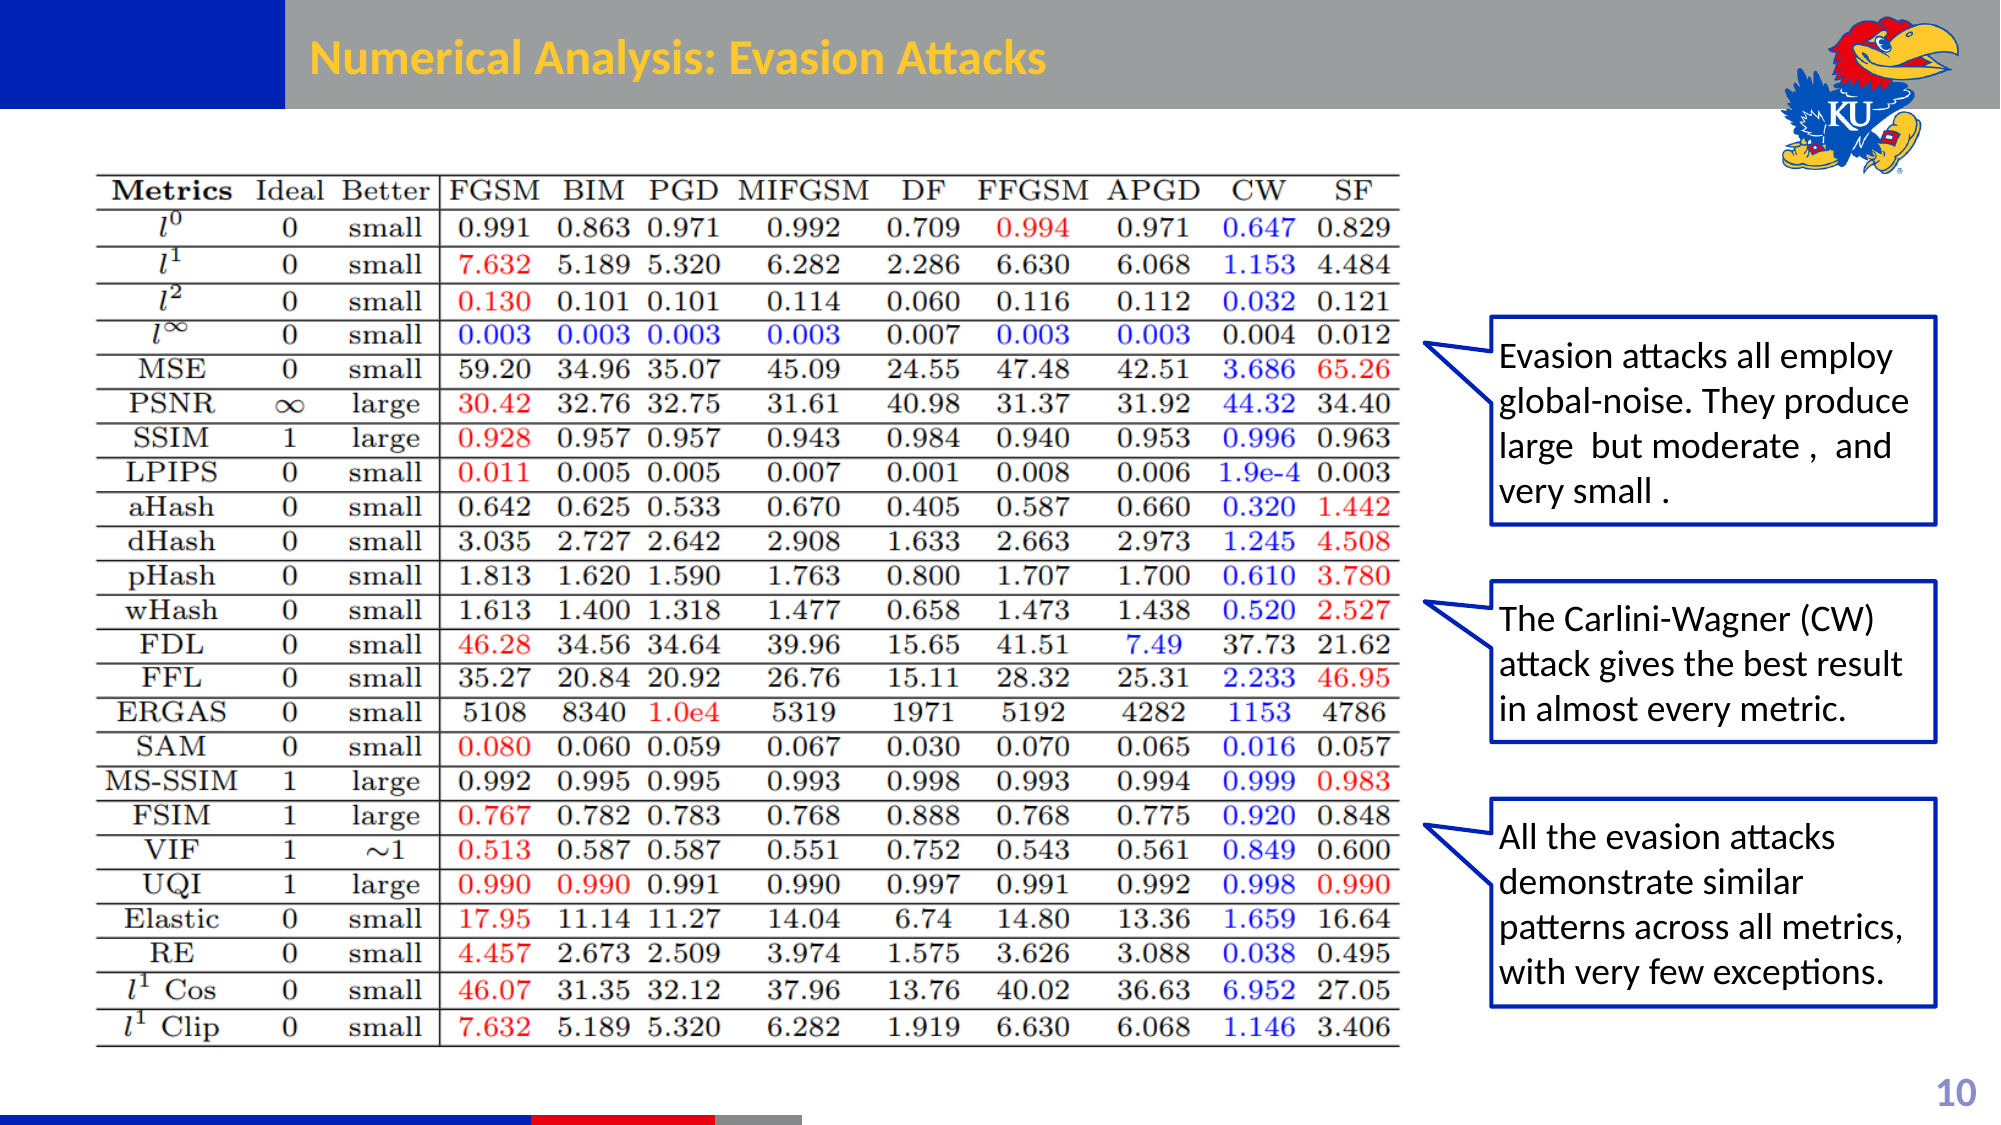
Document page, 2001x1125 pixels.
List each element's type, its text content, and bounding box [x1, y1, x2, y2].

picture [26, 165, 1463, 1055]
picture [1778, 14, 1961, 176]
text_box The Carlini-Wagner (CW) attack gives the best result in almost every metric. [1467, 579, 1938, 745]
title Numerical Analysis: Evasion Attacks [294, 8, 1605, 101]
text_box All the evasion attacks demonstrate similar patterns across all metrics, with very few exceptions. [1467, 796, 1938, 1009]
slide_number 10 [1772, 1060, 1993, 1120]
